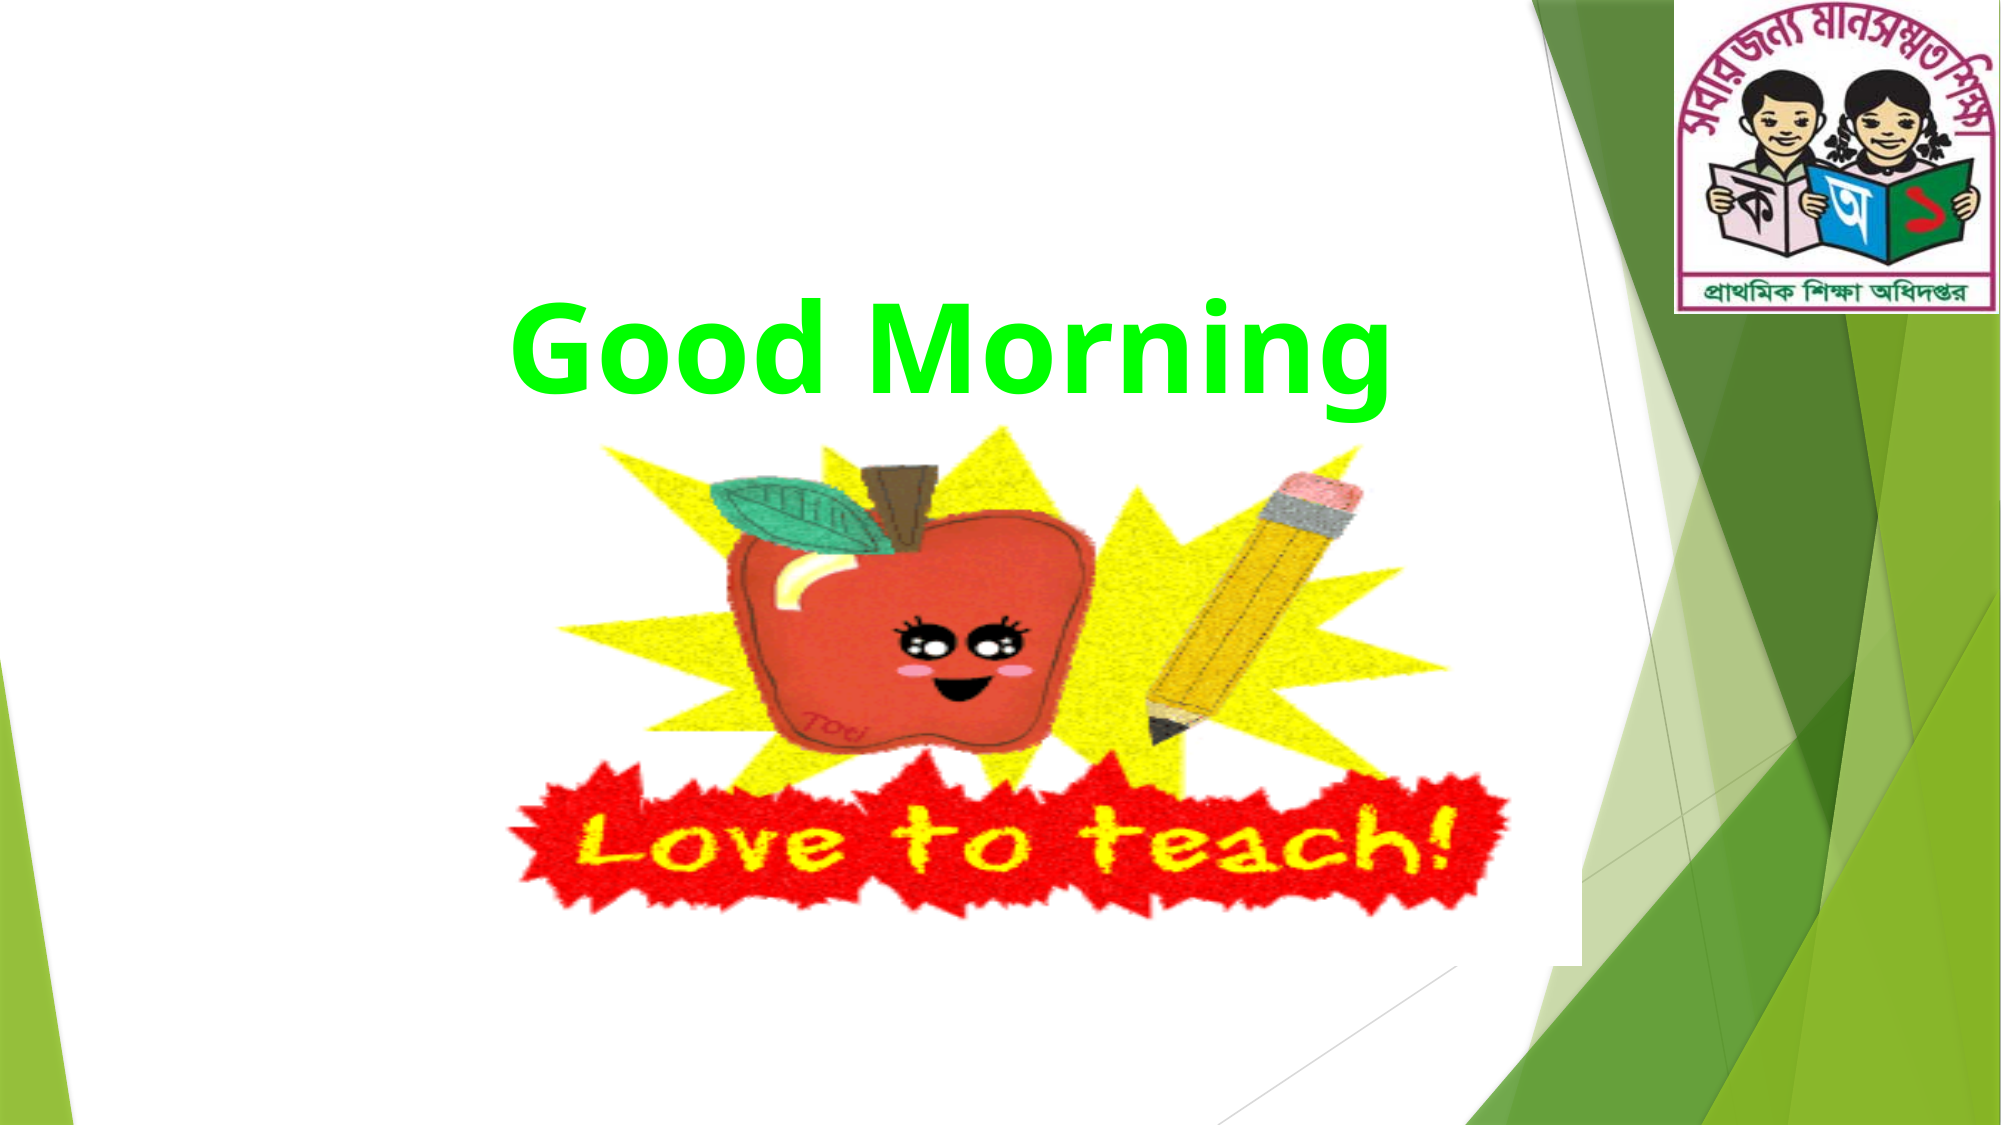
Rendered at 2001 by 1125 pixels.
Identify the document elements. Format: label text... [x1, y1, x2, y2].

picture [436, 408, 1582, 967]
text_box Good Morning [494, 262, 1409, 407]
picture [1674, 0, 2000, 315]
